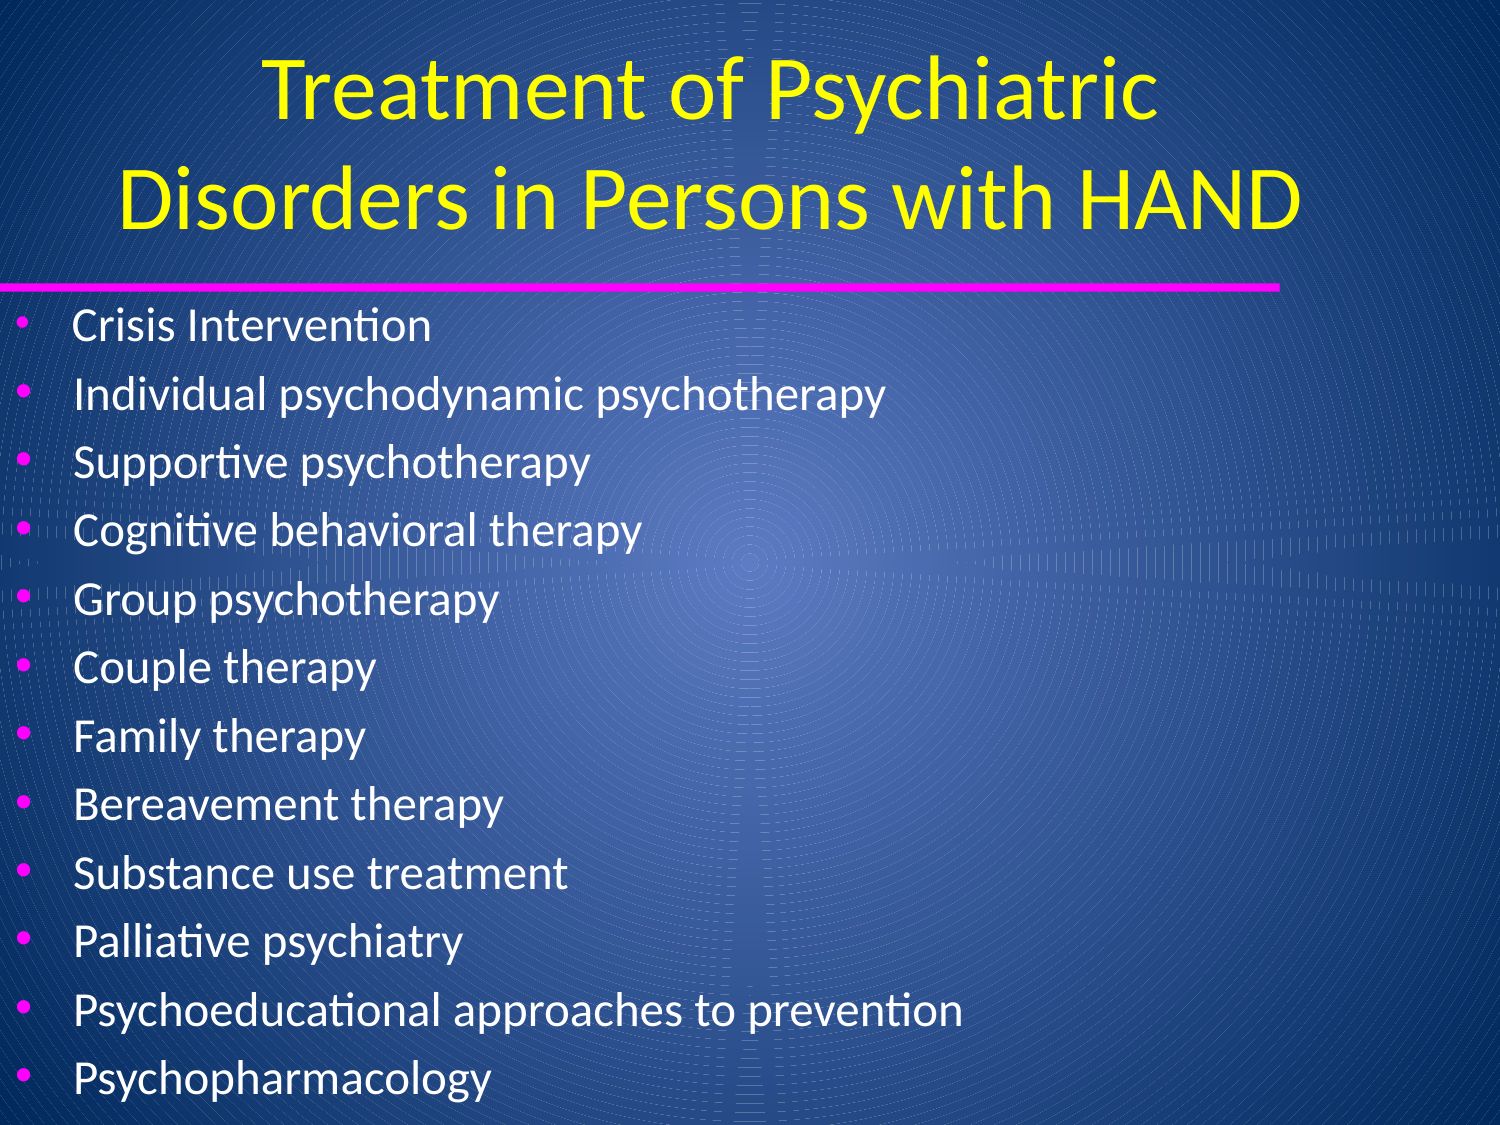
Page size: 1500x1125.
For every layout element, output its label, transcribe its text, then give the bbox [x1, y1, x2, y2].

list Crisis Intervention Individual psychodynamic psychotherapy Supportive psychotherapy Cognitive behavioral therapy Group psychotherapy Couple therapy Family therapy Bereavement therapy Substance use treatment Palliative psychiatry Psychoeducational approaches to prevention Psychopharmacology [0, 224, 1500, 1125]
title Treatment of Psychiatric Disorders in Persons with HAND [72, 0, 1350, 275]
